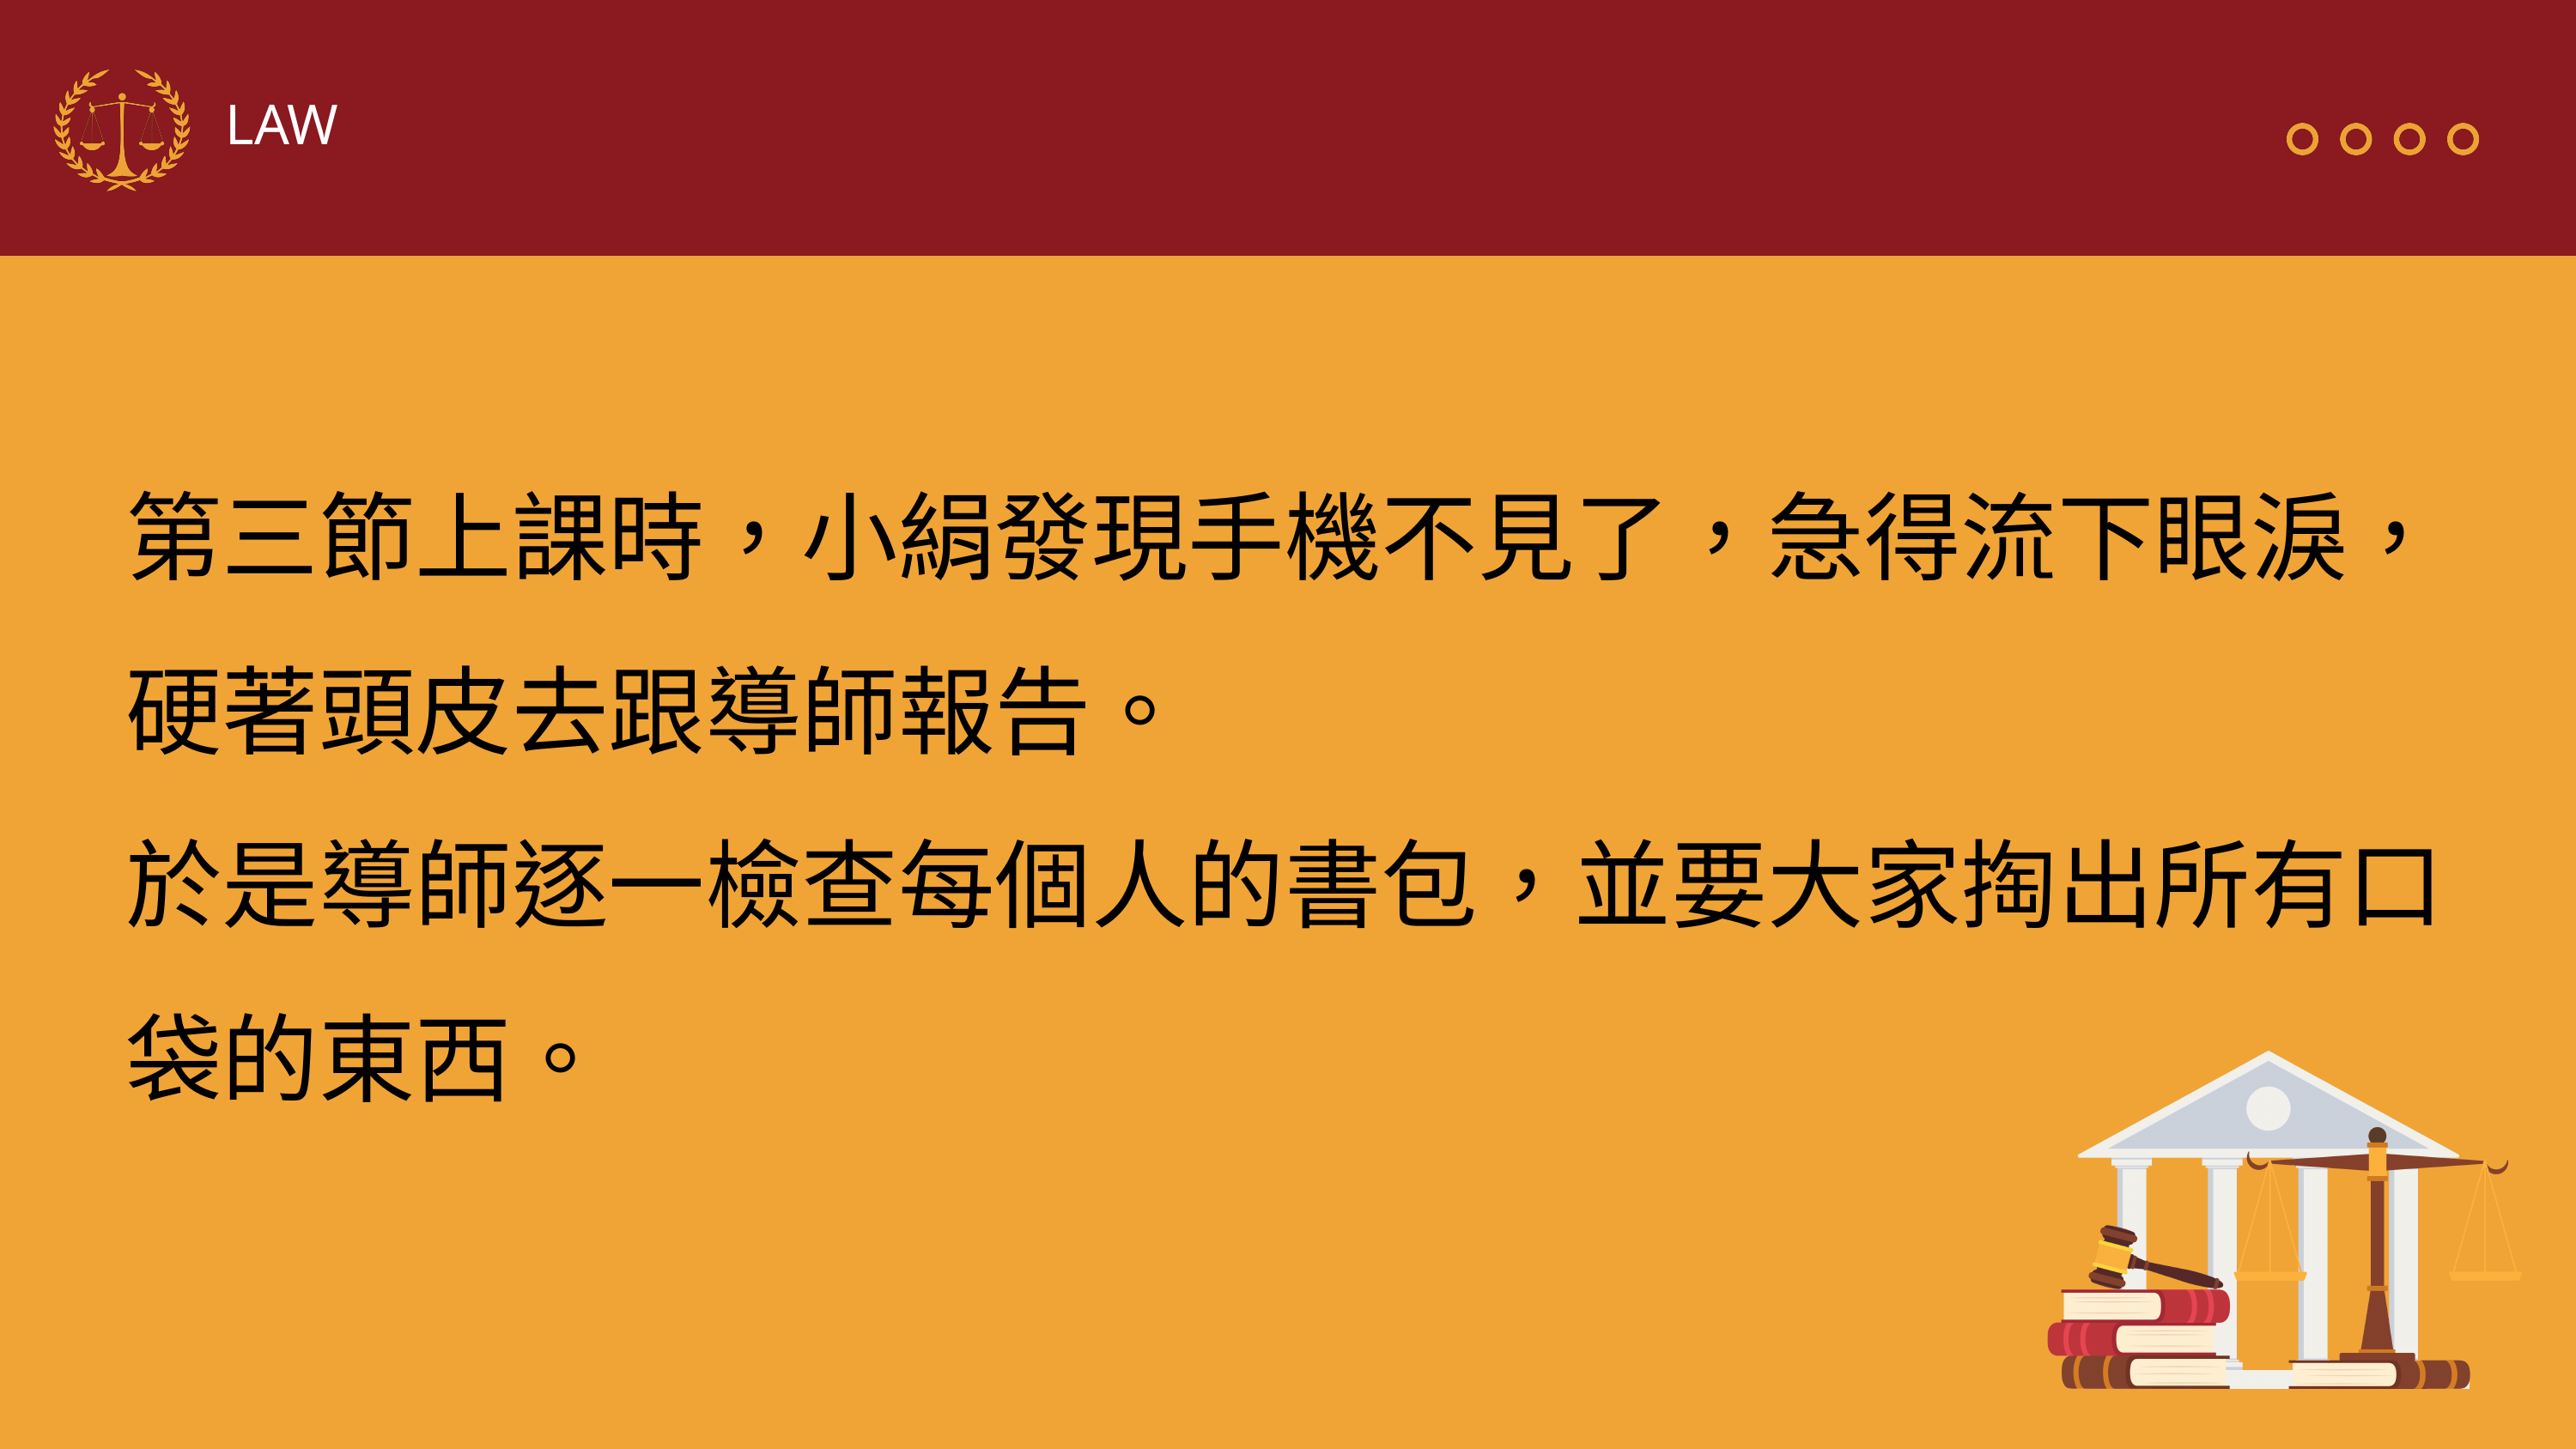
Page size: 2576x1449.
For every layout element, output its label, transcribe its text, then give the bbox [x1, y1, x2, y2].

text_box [0, 255, 2576, 1449]
text_box [2286, 123, 2480, 155]
text_box [53, 70, 191, 191]
text_box LAW [225, 100, 513, 156]
